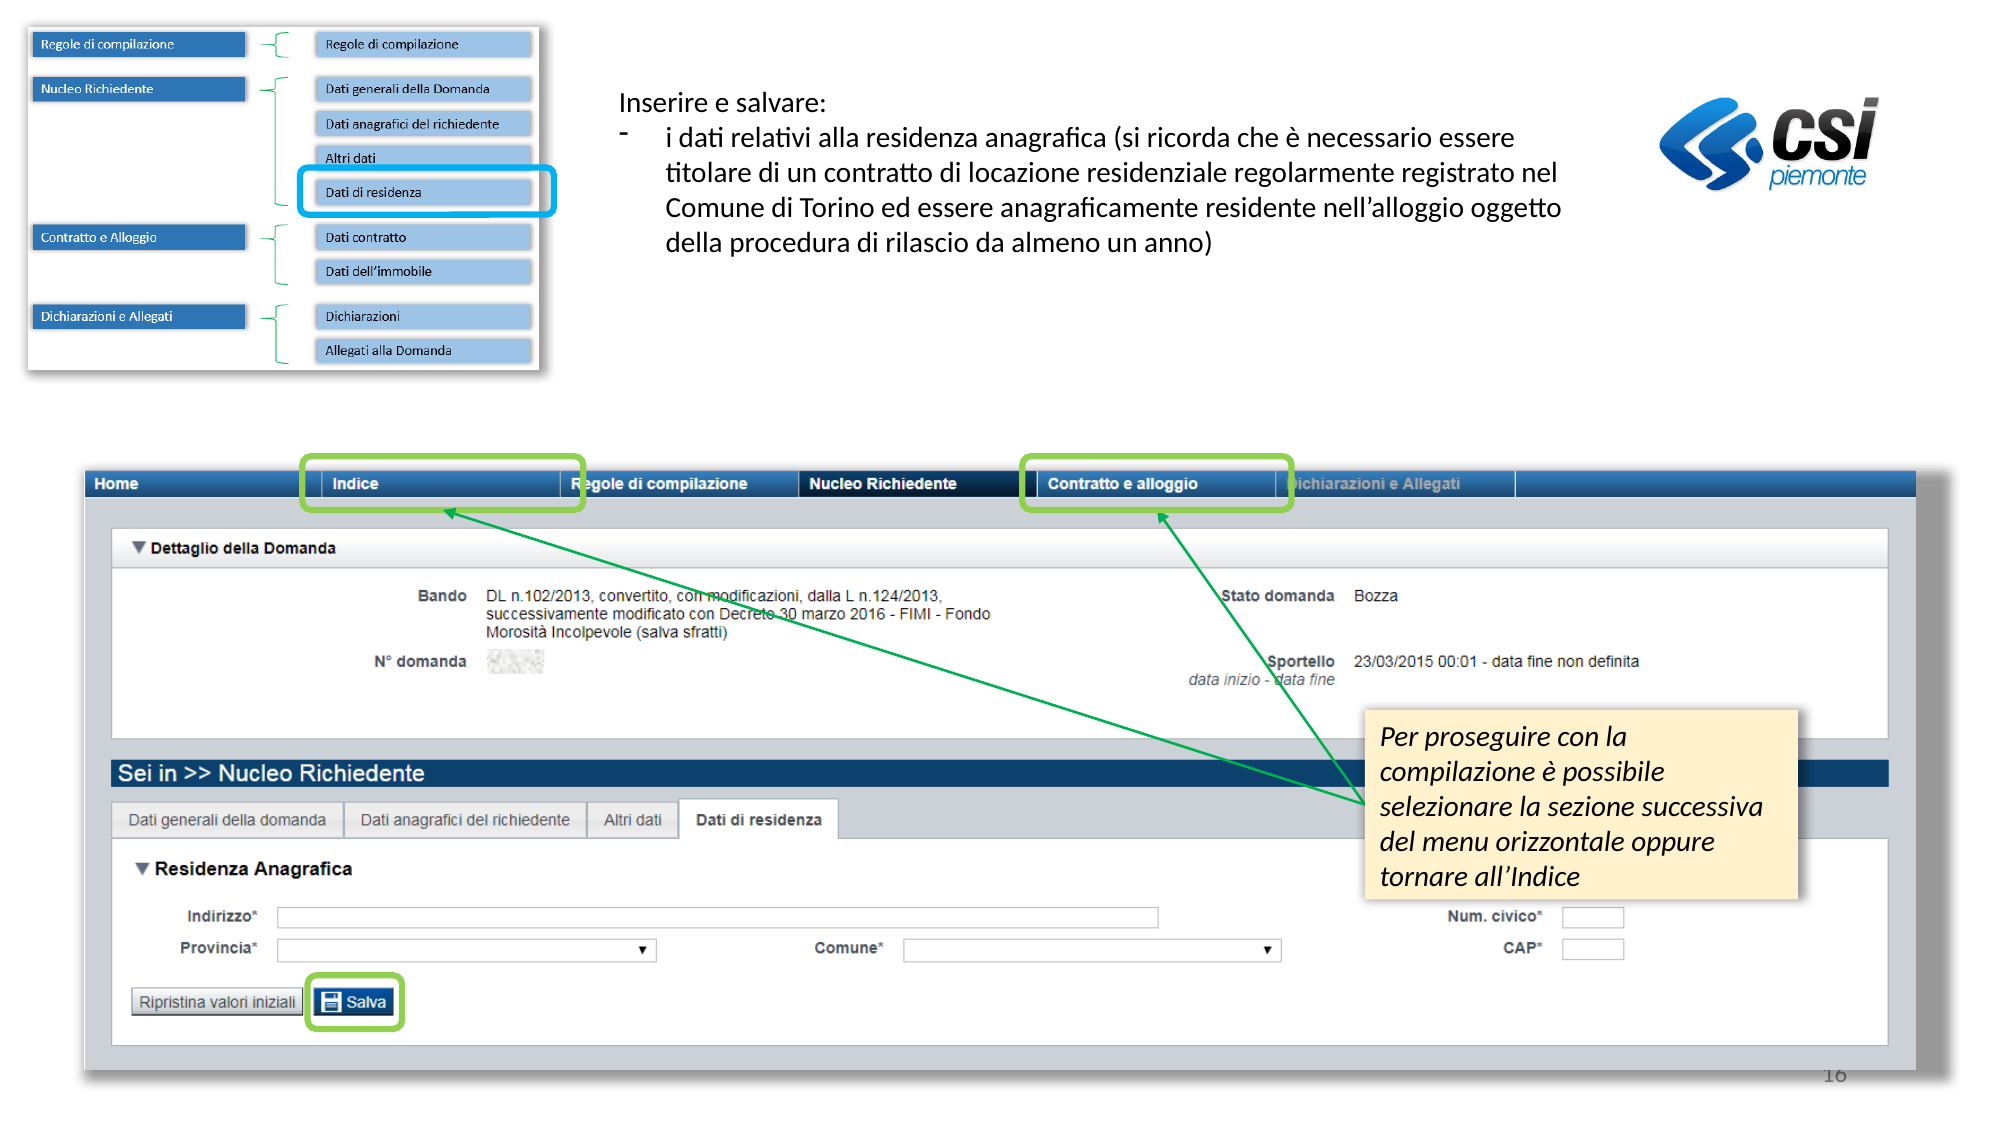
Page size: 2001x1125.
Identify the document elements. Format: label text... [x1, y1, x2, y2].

picture [28, 27, 539, 370]
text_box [84, 456, 1916, 1070]
picture [1638, 76, 1910, 212]
text_box [539, 166, 555, 216]
picture [304, 171, 539, 211]
text_box Inserire e salvare: i dati relativi alla residenza anagrafica (si ricorda che è necessario essere titolare di un contratto di locazione residenziale regolarmente registrato nel Comune di Torino ed essere anagraficamente residente nell’alloggio oggetto della procedura di rilascio da almeno un anno) [603, 76, 1618, 266]
slide_number 16 [1412, 1070, 1863, 1103]
